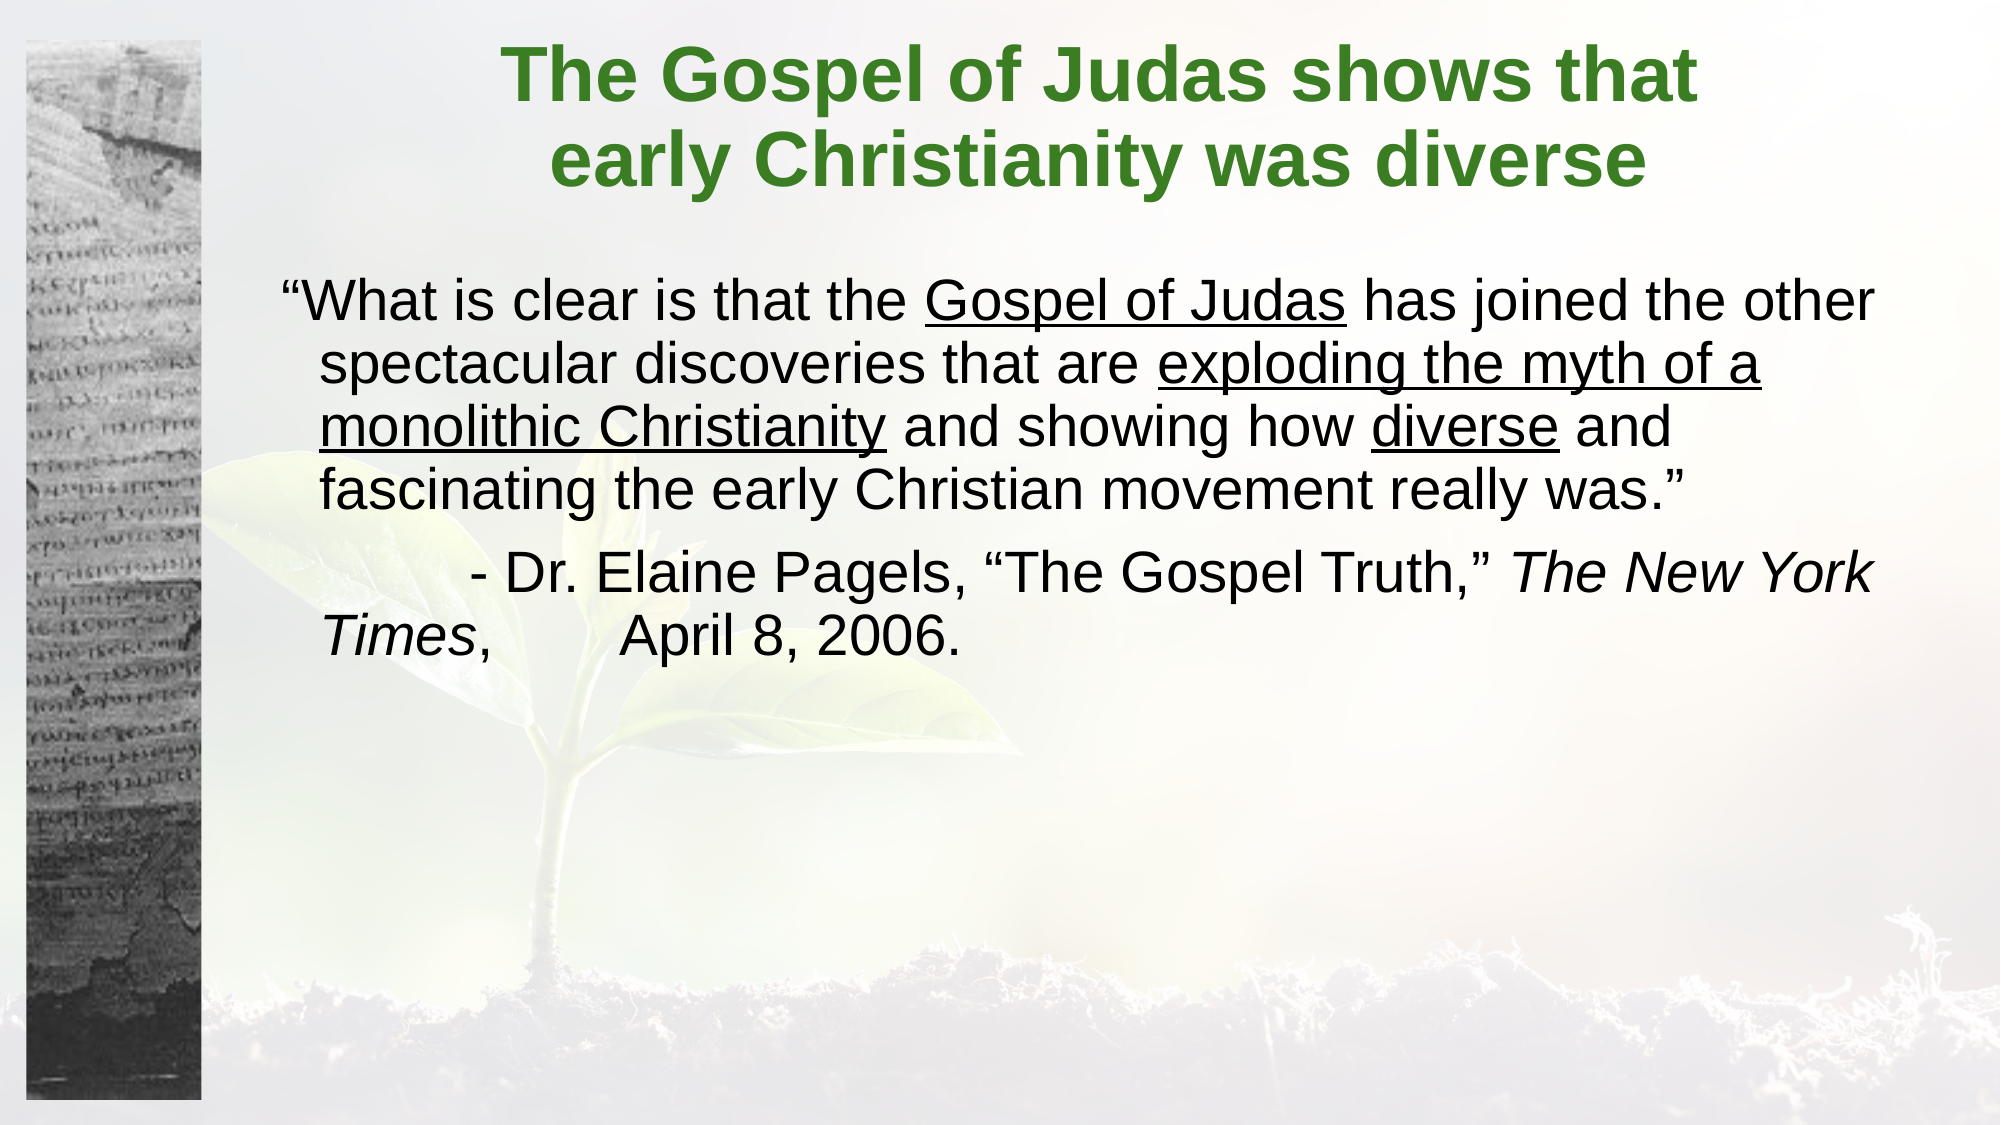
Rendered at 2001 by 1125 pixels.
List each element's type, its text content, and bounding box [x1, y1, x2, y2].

title The Gospel of Judas shows that early Christianity was diverse [455, 24, 1744, 213]
picture [25, 39, 202, 1101]
list “What is clear is that the Gospel of Judas has joined the other spectacular discoveries that are exploding the myth of a monolithic Christianity and showing how diverse and fascinating the early Christian movement really was.” - Dr. Elaine Pagels, “The Gospel Truth,” The New York Times, April 8, 2006. [266, 262, 1933, 1100]
